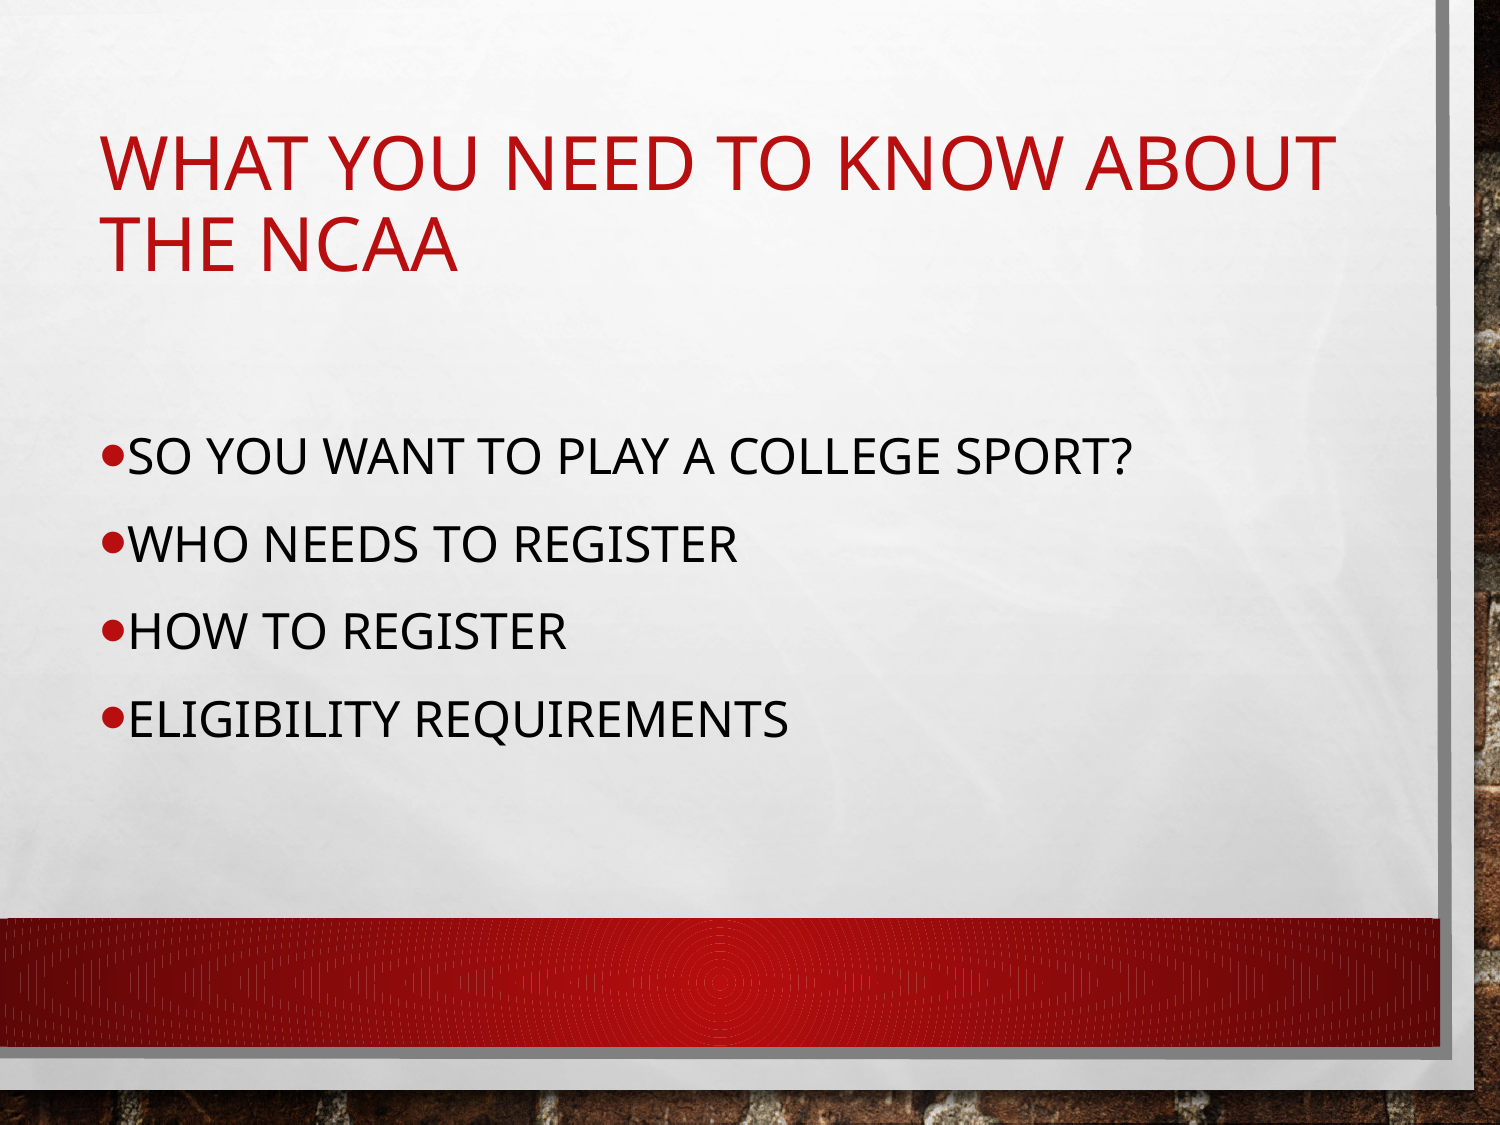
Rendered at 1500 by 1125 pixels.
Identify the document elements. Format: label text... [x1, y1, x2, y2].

title What You Need to Know About the NCAA [84, 112, 1364, 302]
list So you want to play a college sport? Who Needs to Register How to Register Eligibility Requirements [84, 338, 1364, 882]
picture [0, 0, 1500, 1125]
